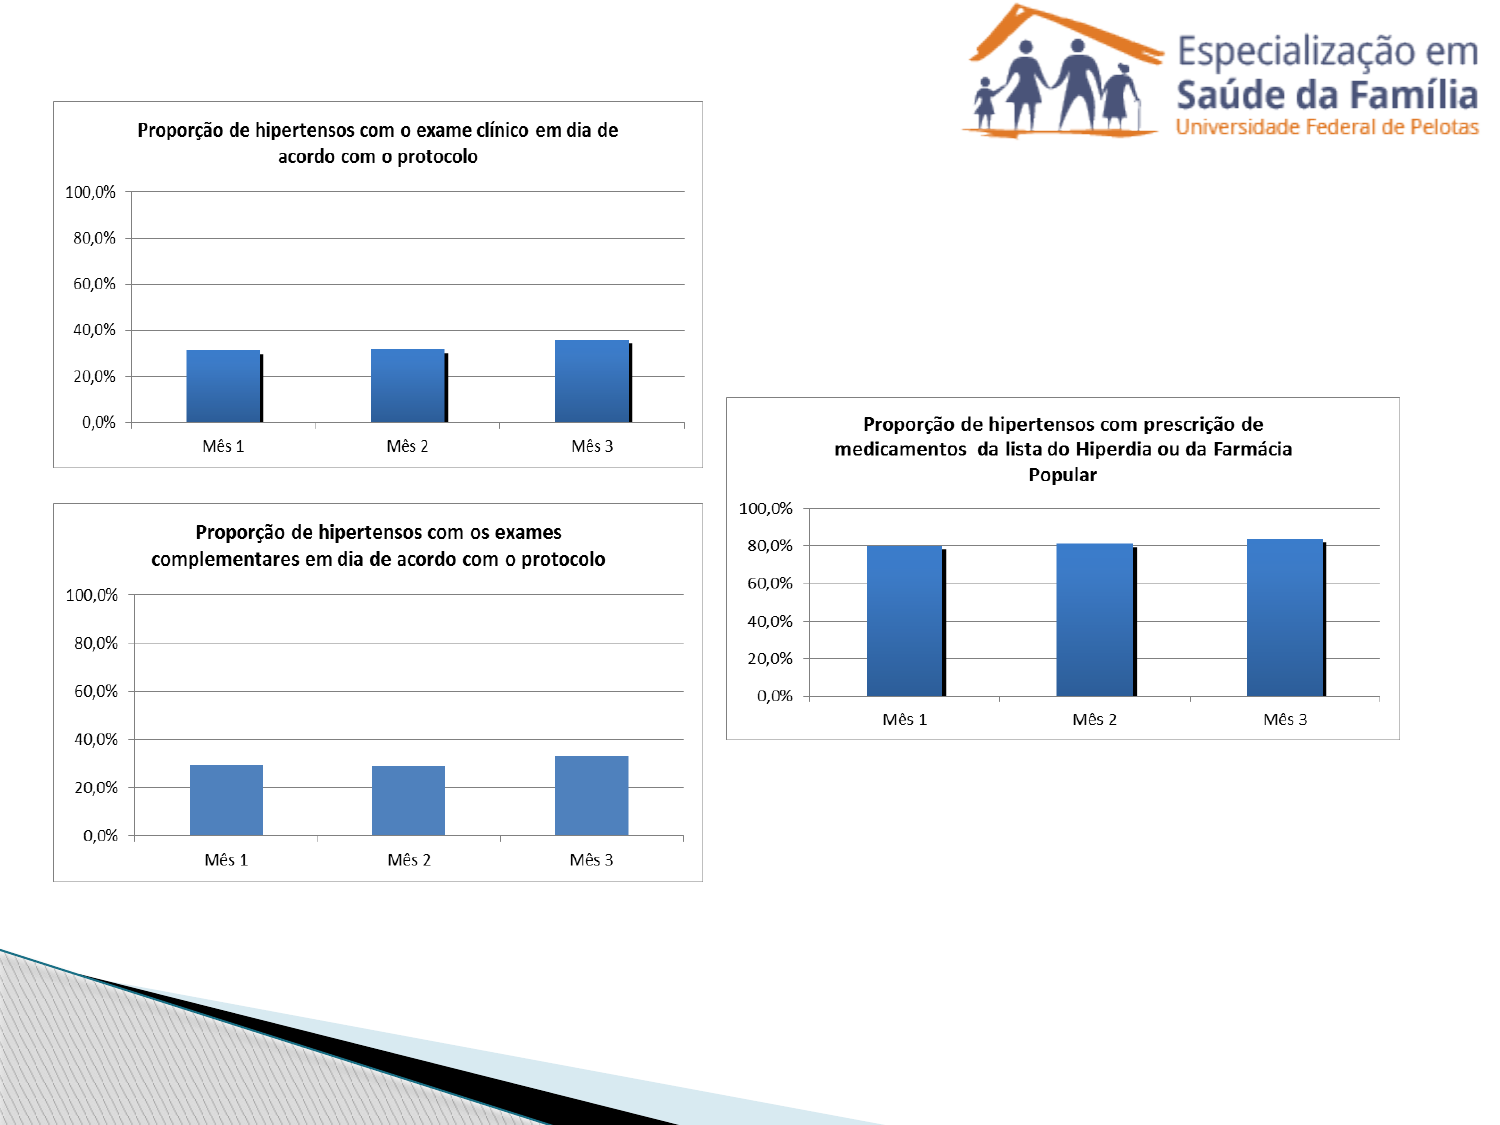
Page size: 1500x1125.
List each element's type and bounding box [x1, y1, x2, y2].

picture [52, 503, 703, 882]
picture [52, 101, 703, 469]
picture [726, 396, 1400, 740]
picture [949, 0, 1500, 150]
